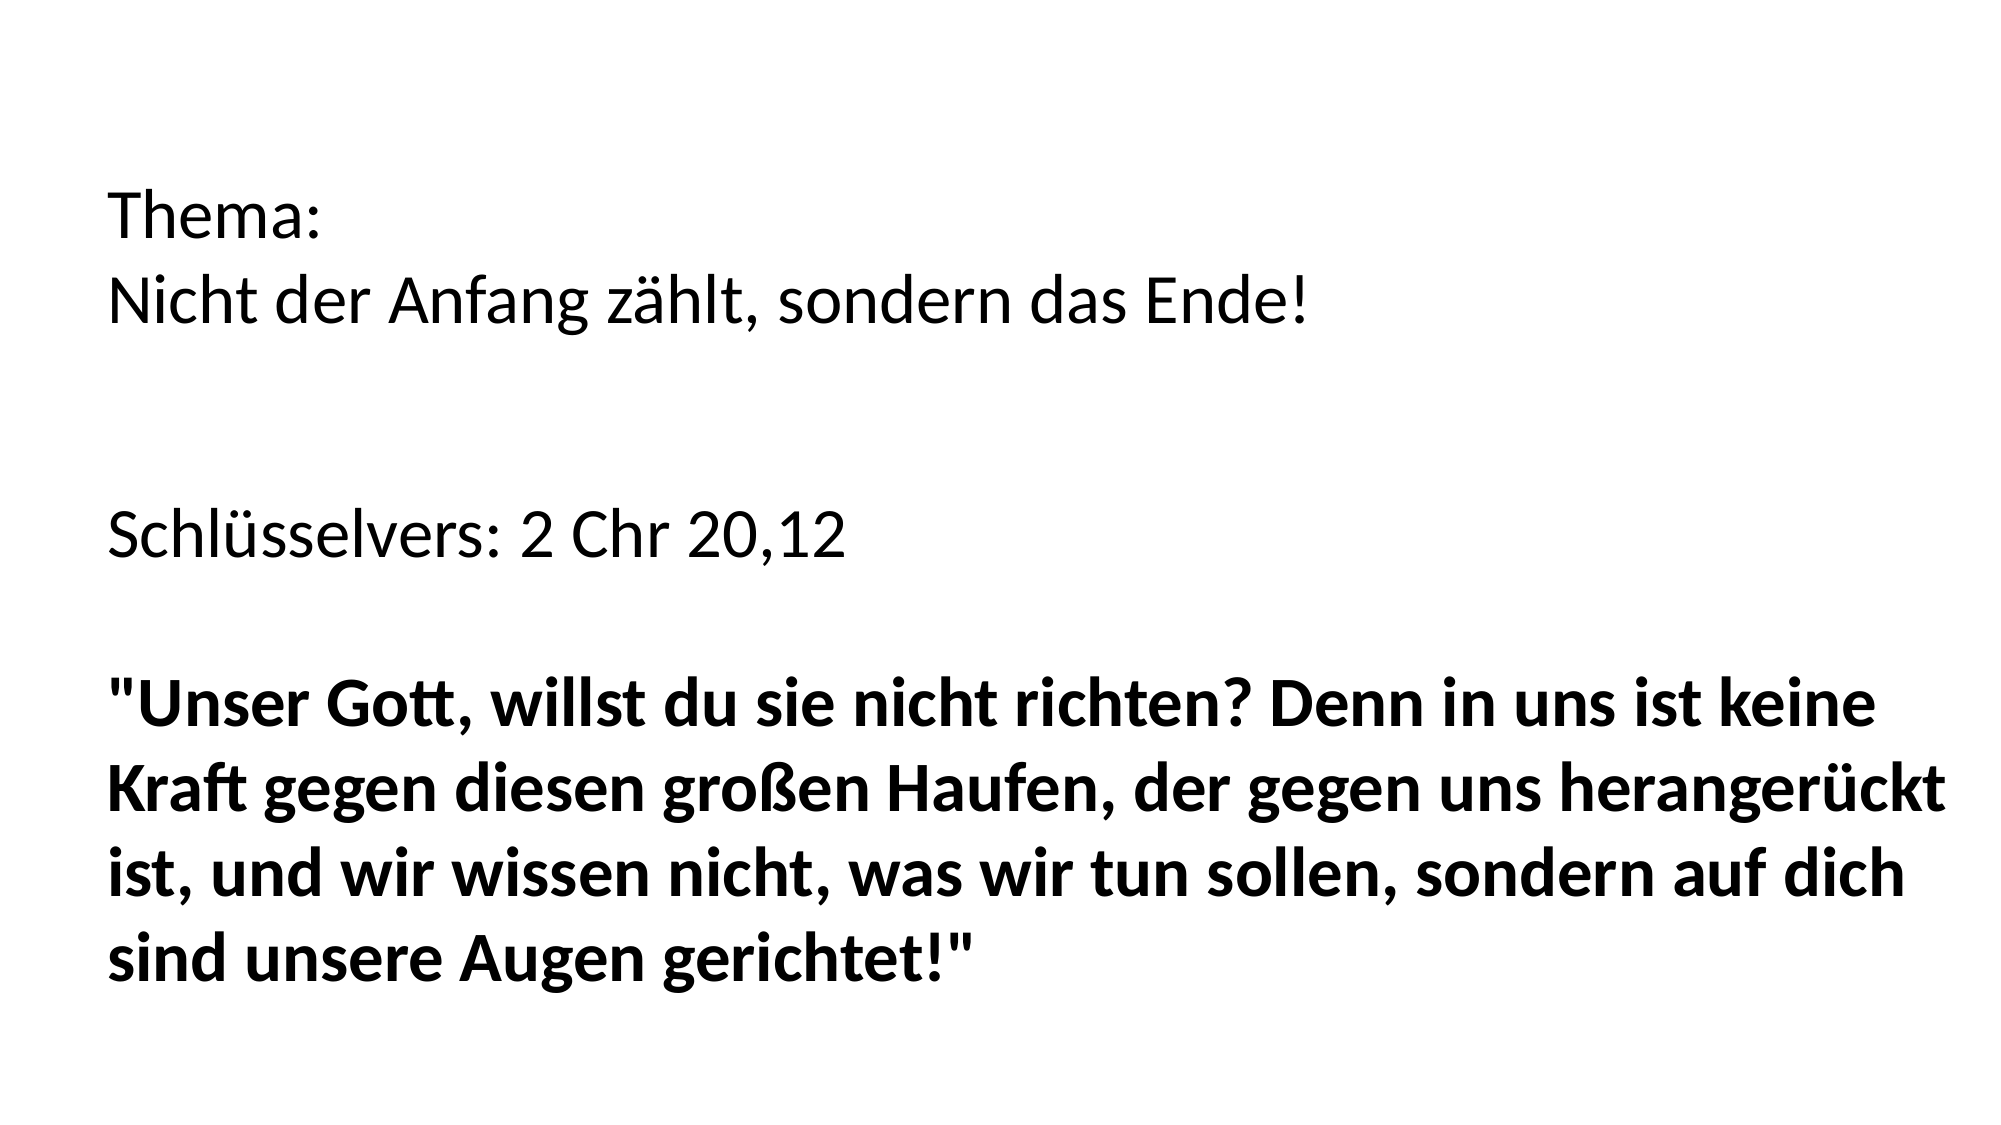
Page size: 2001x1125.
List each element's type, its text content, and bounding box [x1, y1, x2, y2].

text_box Thema: Nicht der Anfang zählt, sondern das Ende! [92, 160, 1966, 430]
text_box Schlüsselvers: 2 Chr 20,12 "Unser Gott, willst du sie nicht richten? Denn in uns ist keine Kraft gegen diesen großen Haufen, der gegen uns herangerückt ist, und wir wissen nicht, was wir tun sollen, sondern auf dich sind unsere Augen gerichtet!" [92, 478, 1966, 1079]
